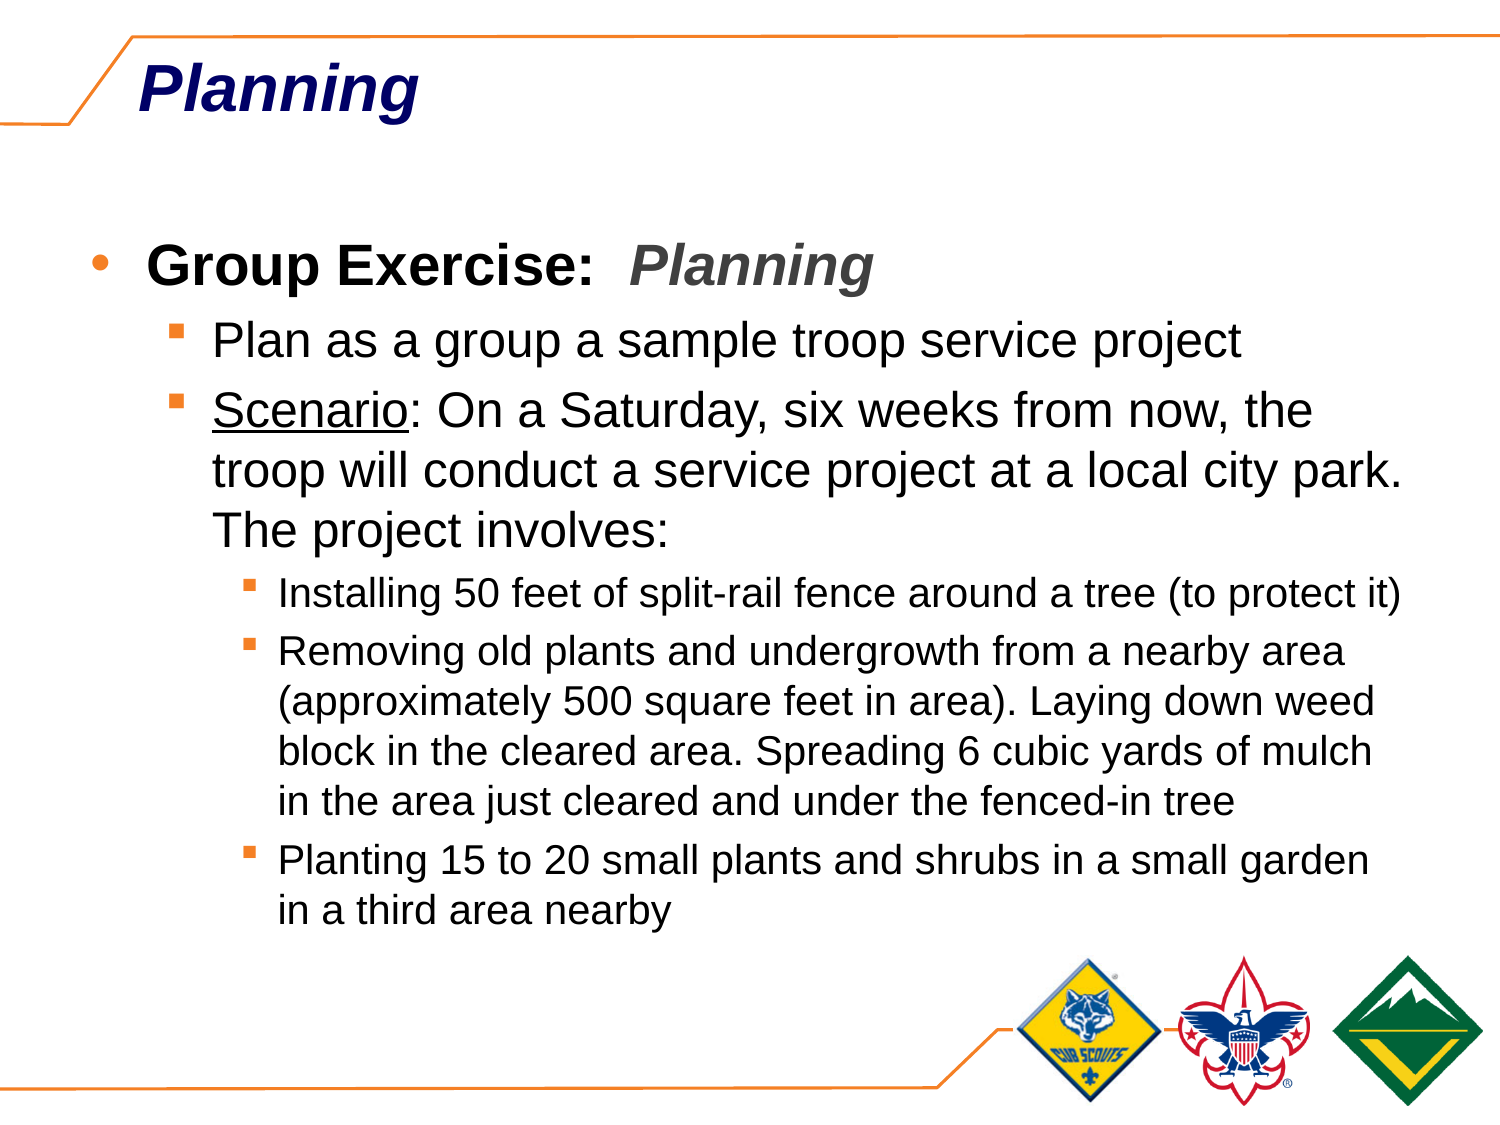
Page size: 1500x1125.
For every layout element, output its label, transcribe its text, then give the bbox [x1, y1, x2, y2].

picture [1332, 955, 1483, 1106]
list Group Exercise: Planning Plan as a group a sample troop service project Scenario: On a Saturday, six weeks from now, the troop will conduct a service project at a local city park. The project involves: Installing 50 feet of split-rail fence around a tree (to protect it) Removing old plants and undergrowth from a nearby area (approximately 500 square feet in area). Laying down weed block in the cleared area. Spreading 6 cubic yards of mulch in the area just cleared and under the fenced-in tree Planting 15 to 20 small plants and shrubs in a small garden in a third area nearby [75, 220, 1425, 976]
picture [1013, 976, 1164, 1106]
picture [1178, 976, 1310, 1106]
title Planning [123, 45, 1475, 126]
